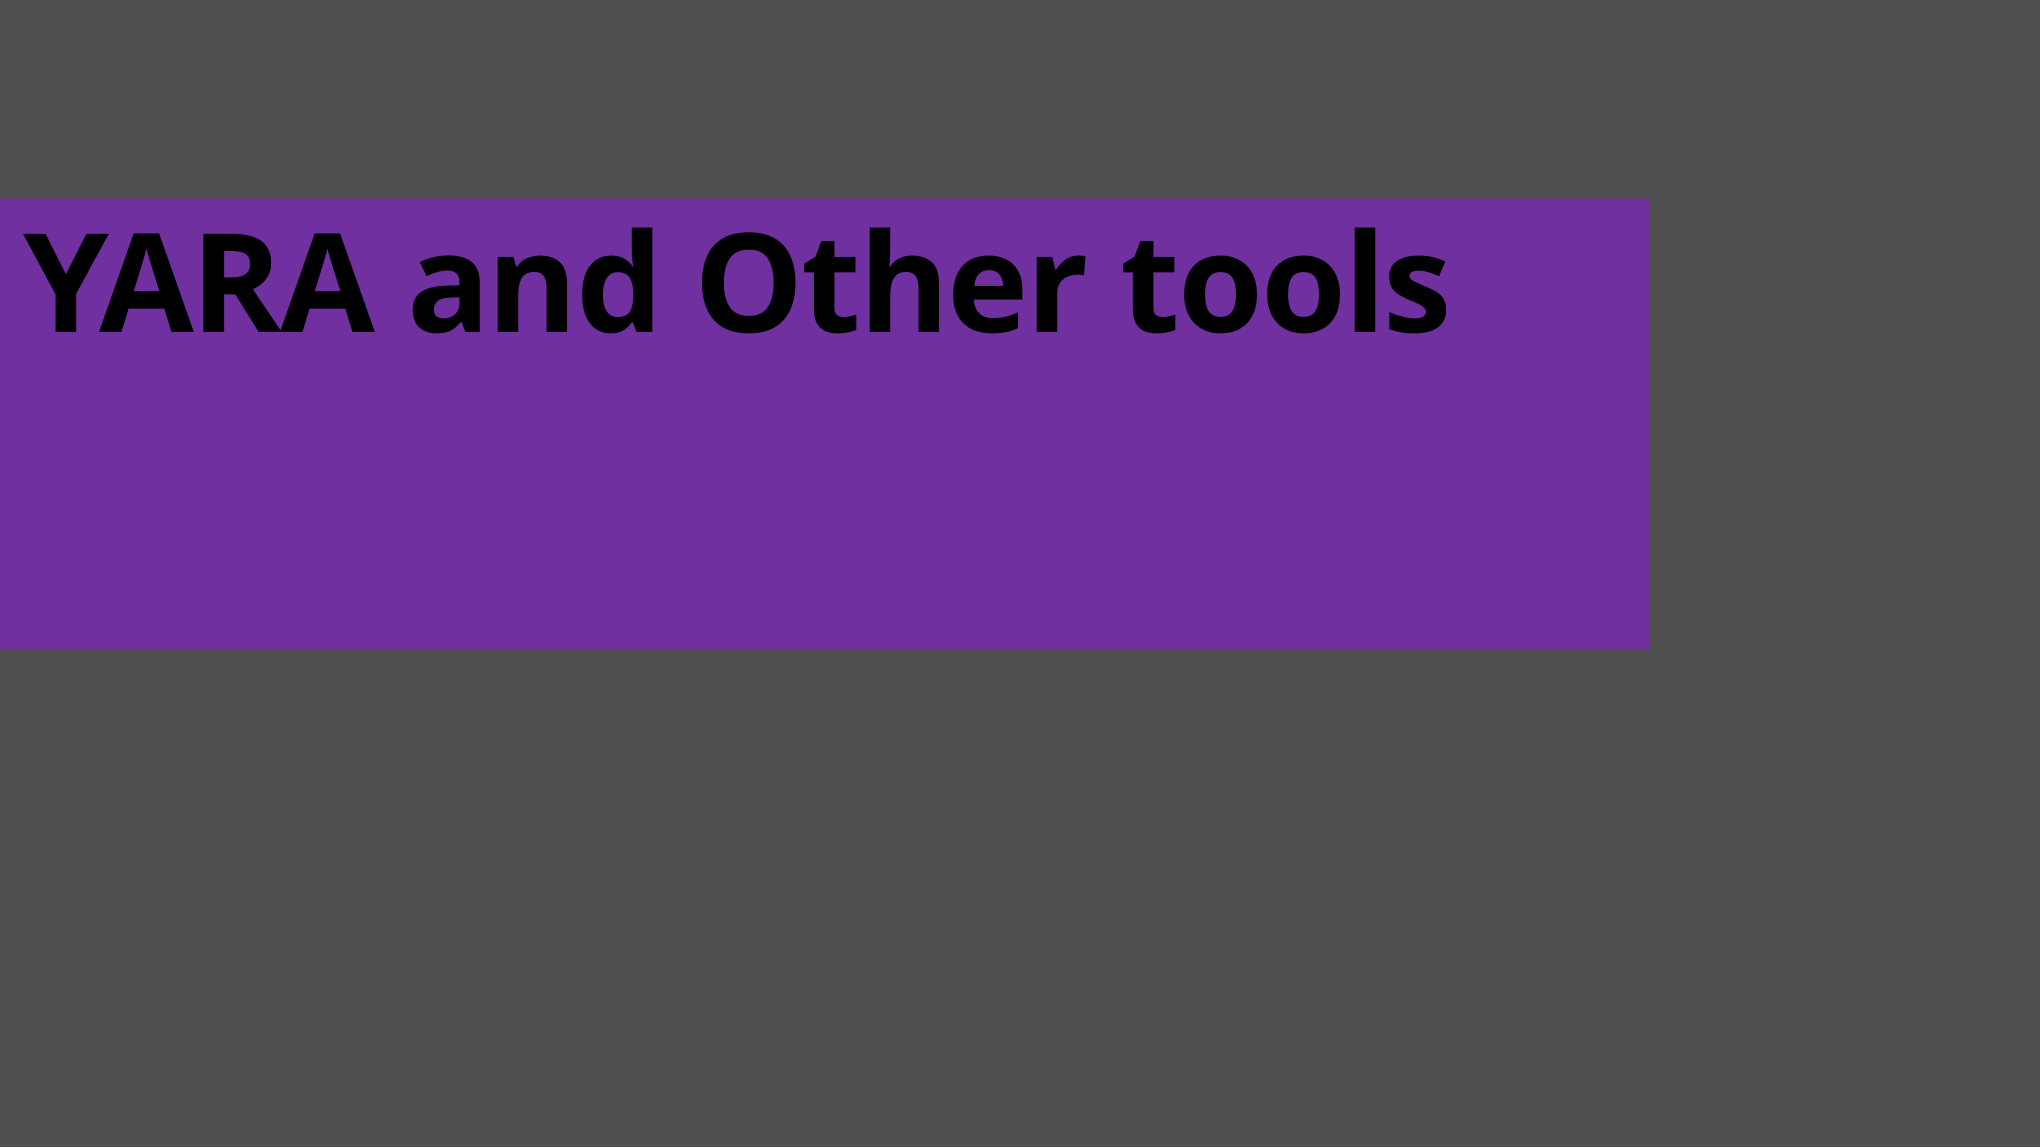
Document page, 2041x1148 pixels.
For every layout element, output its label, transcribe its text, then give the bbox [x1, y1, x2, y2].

title YARA and Other tools [0, 198, 1650, 650]
